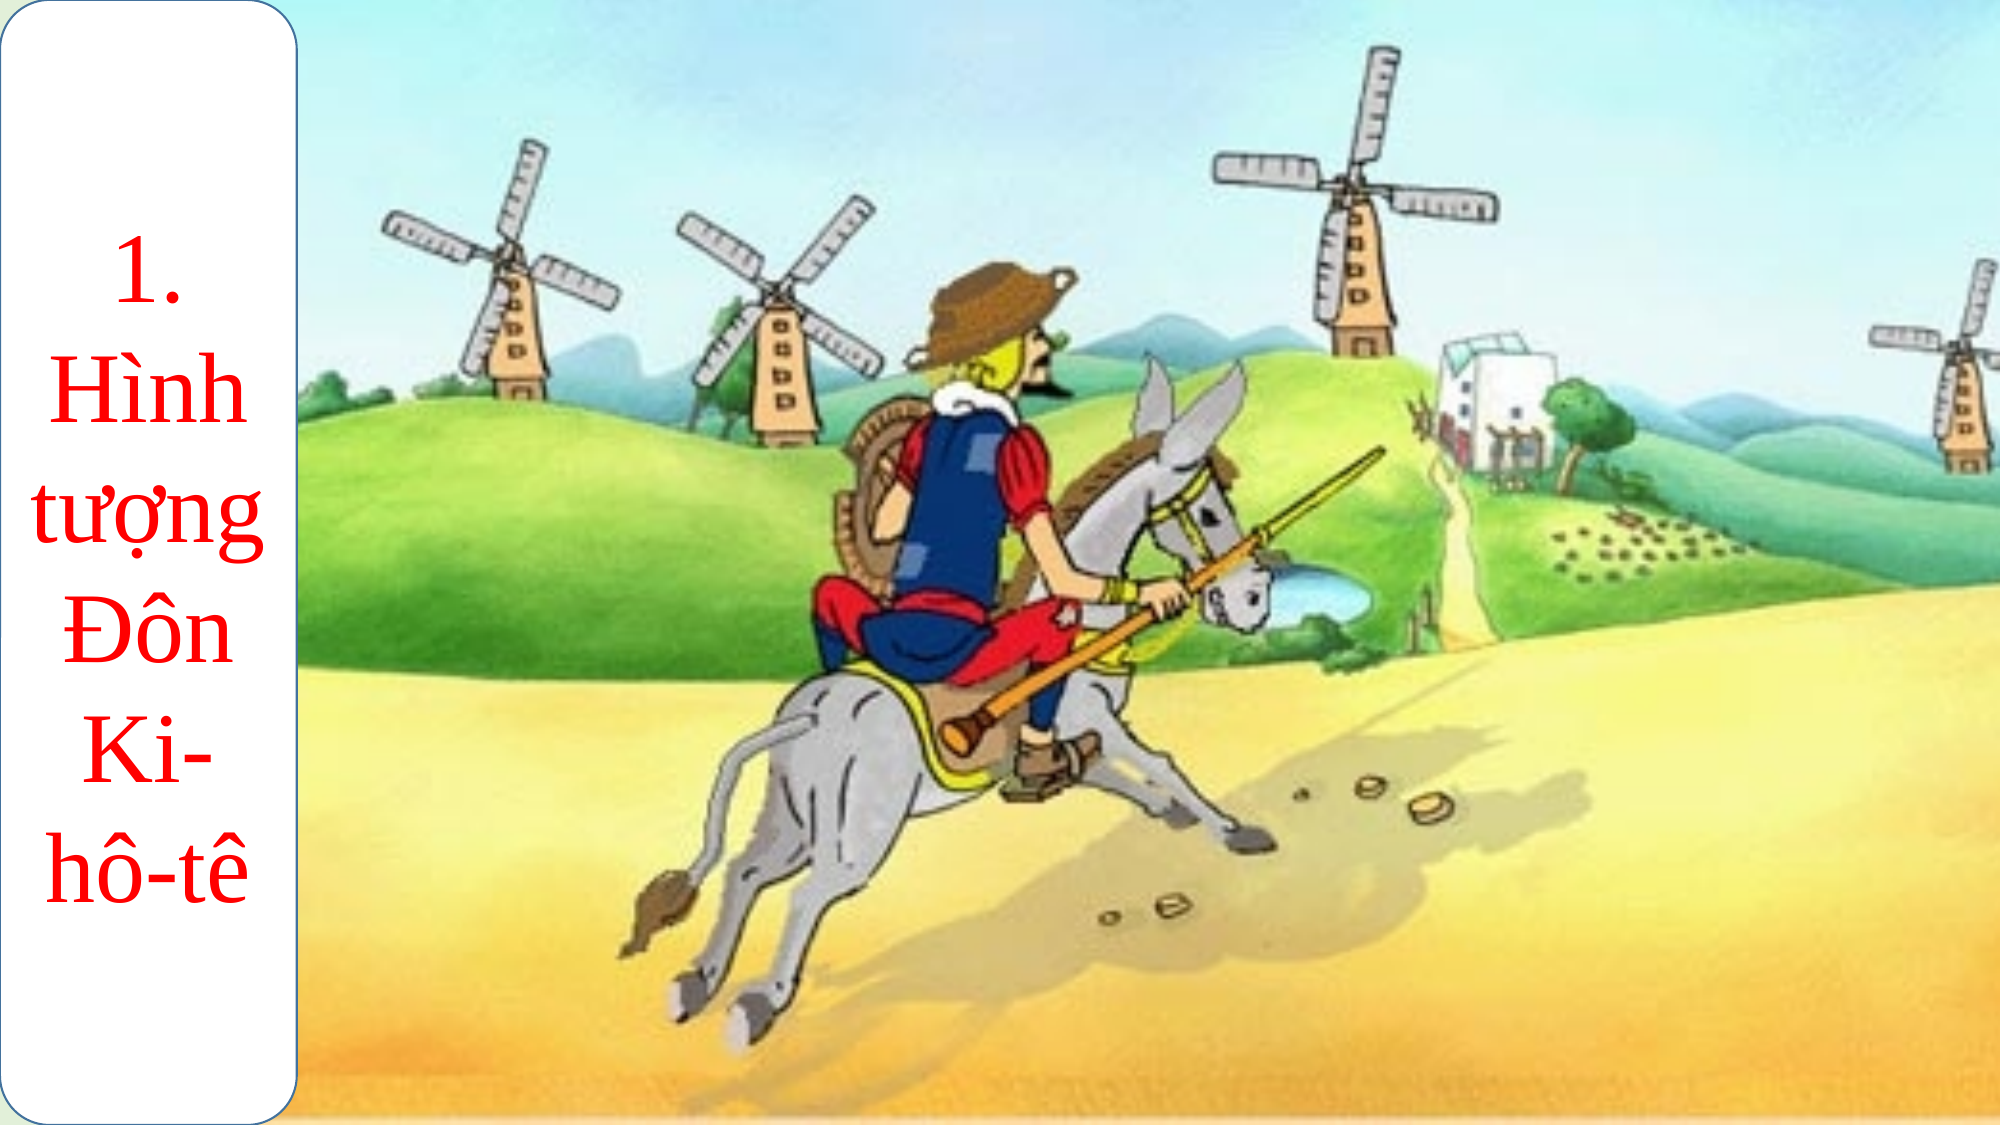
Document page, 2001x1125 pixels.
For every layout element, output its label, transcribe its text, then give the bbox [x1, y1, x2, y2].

text_box [0, 0, 35, 35]
text_box [0, 1090, 35, 1125]
picture [249, 0, 2000, 1125]
text_box 1. Hình tượng Đôn Ki-hô-tê [0, 0, 249, 1125]
